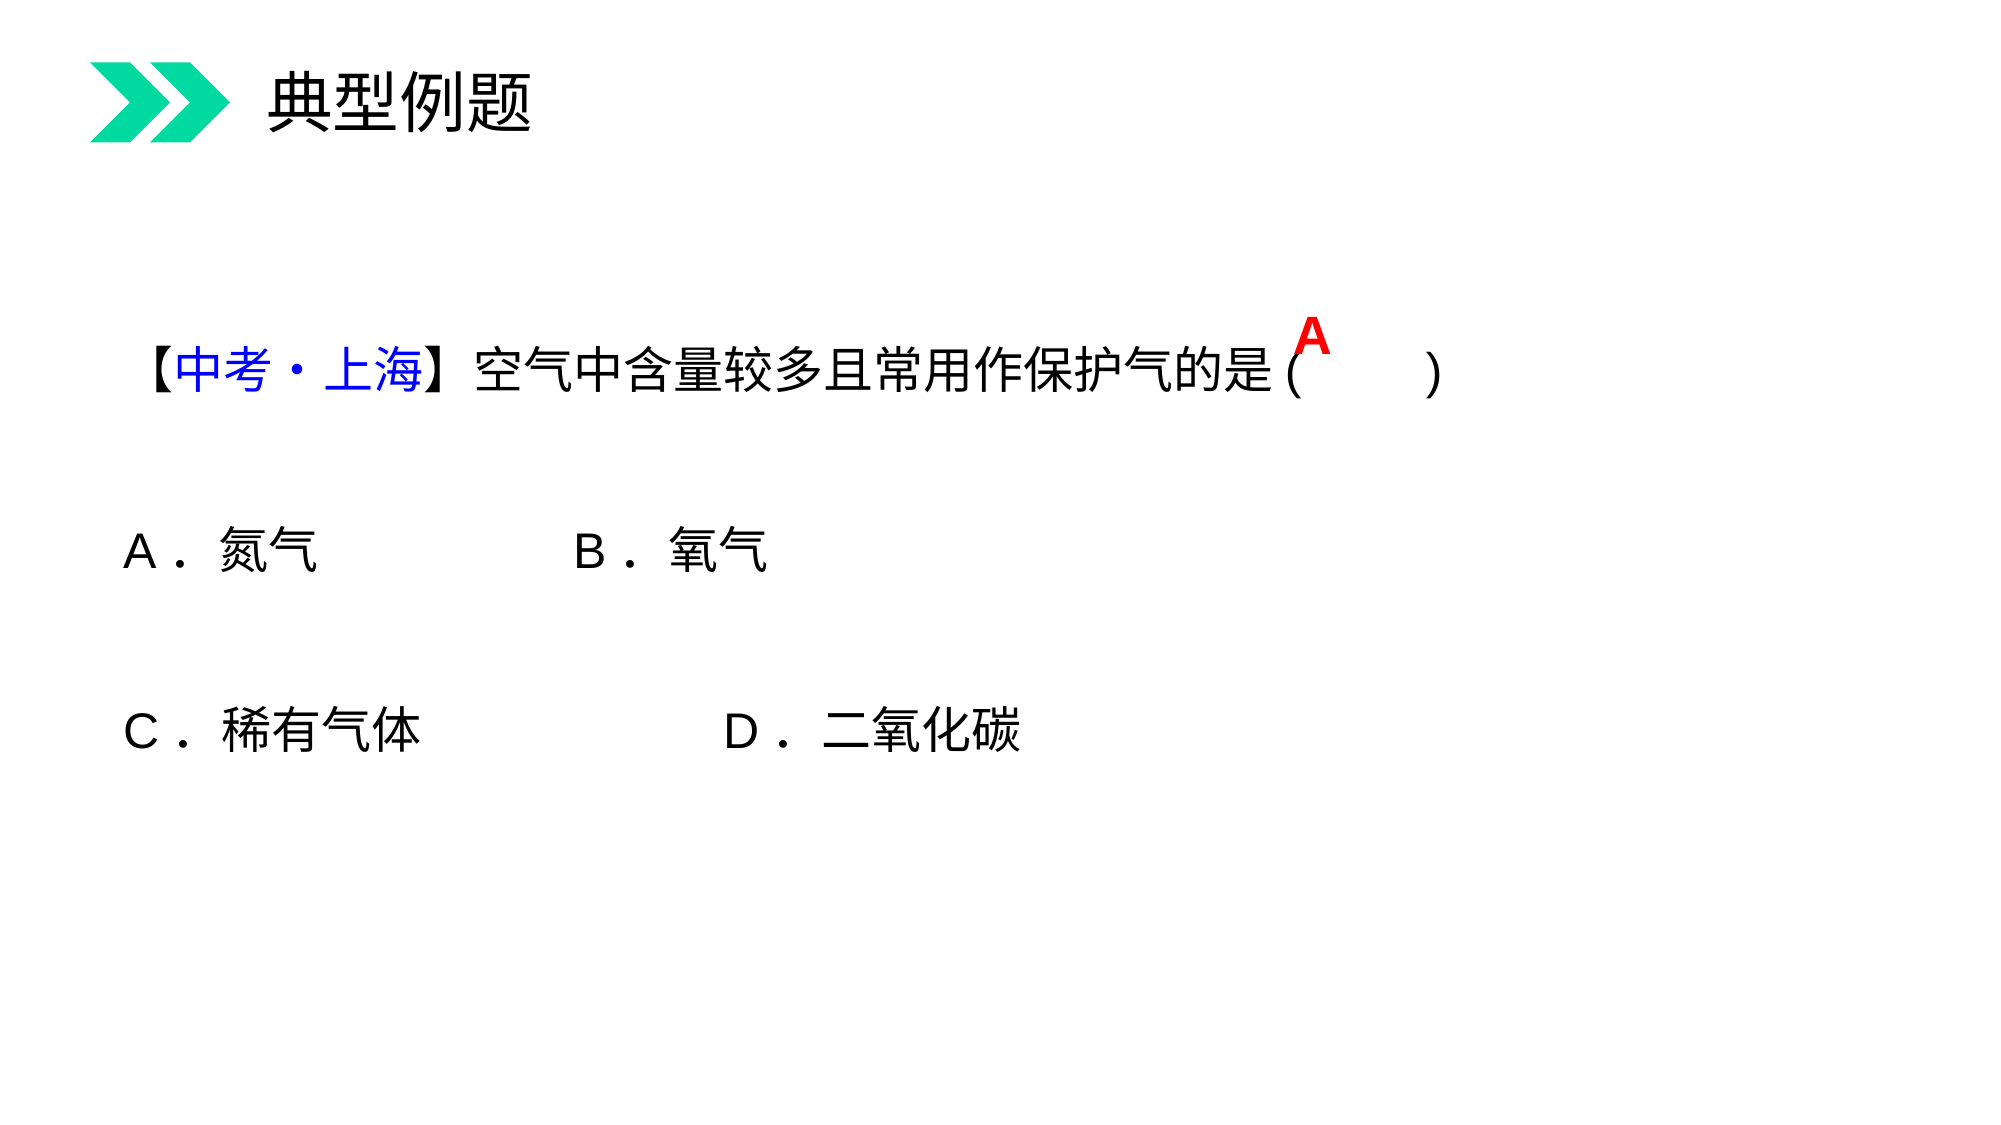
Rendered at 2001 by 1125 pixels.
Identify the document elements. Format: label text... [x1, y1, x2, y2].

text_box 典型例题 [251, 62, 1255, 146]
text_box A [1278, 293, 1347, 373]
text_box 【中考•上海】空气中含量较多且常用作保护气的是( ) A．氮气 B．氧气 C．稀有气体 D．二氧化碳 [108, 211, 1669, 767]
